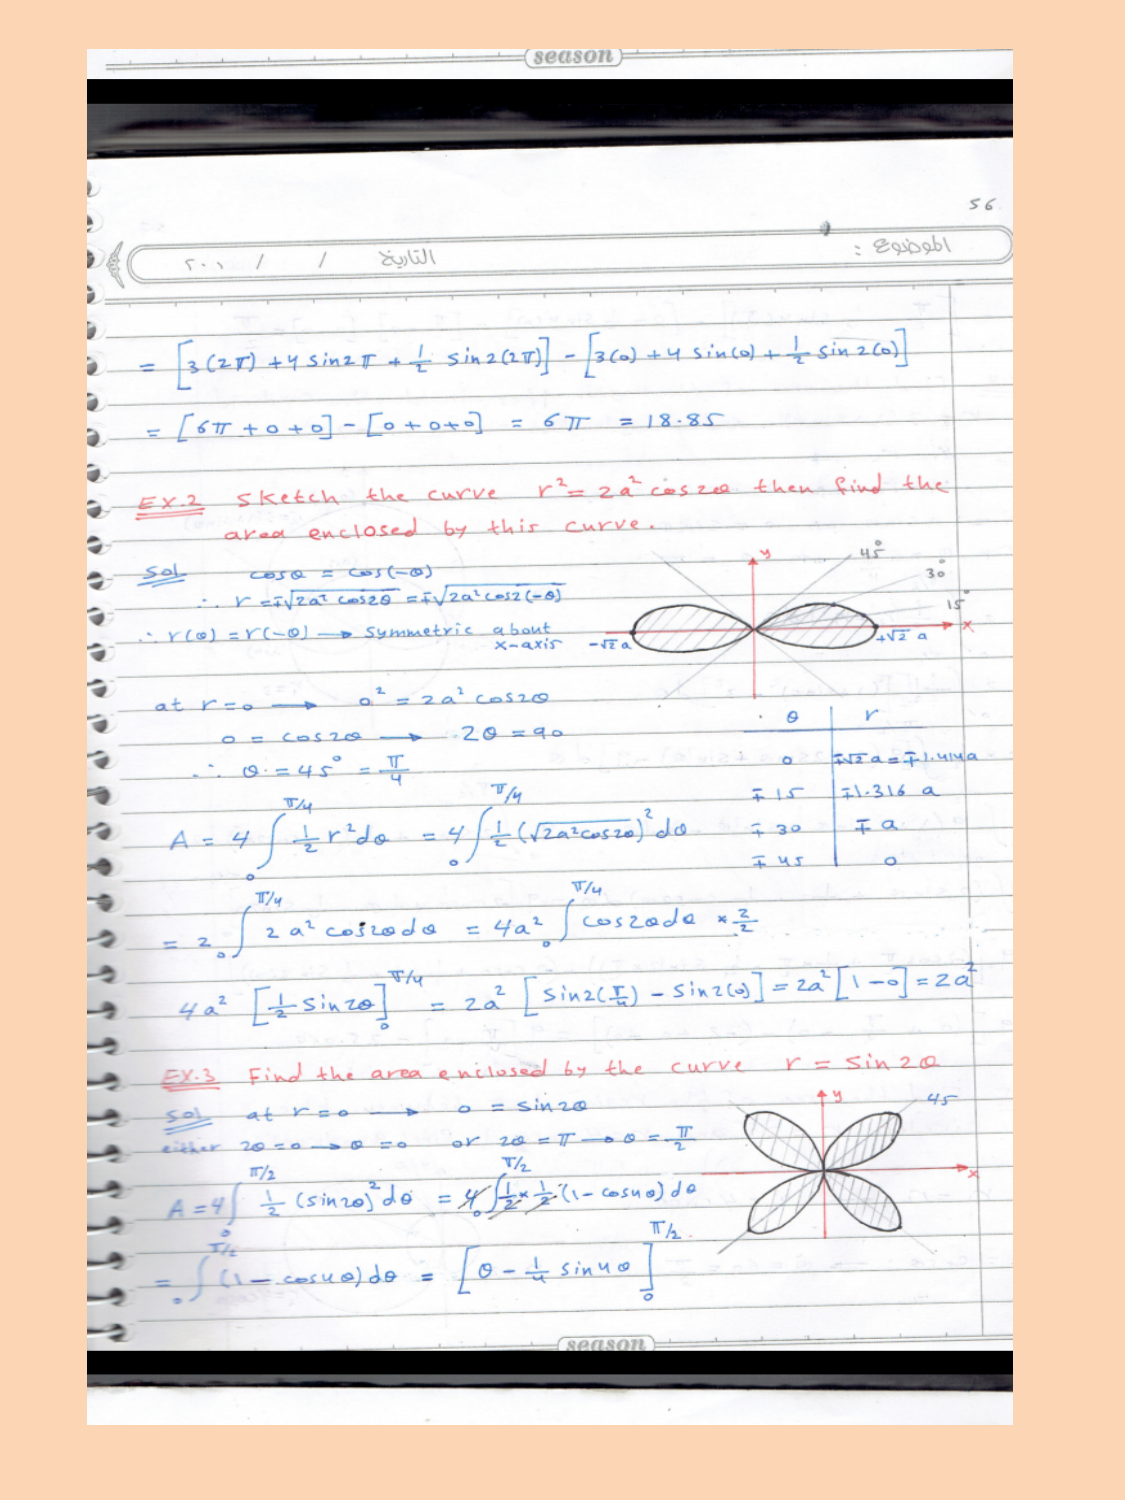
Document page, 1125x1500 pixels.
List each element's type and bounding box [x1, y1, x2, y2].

list [87, 49, 1013, 1426]
